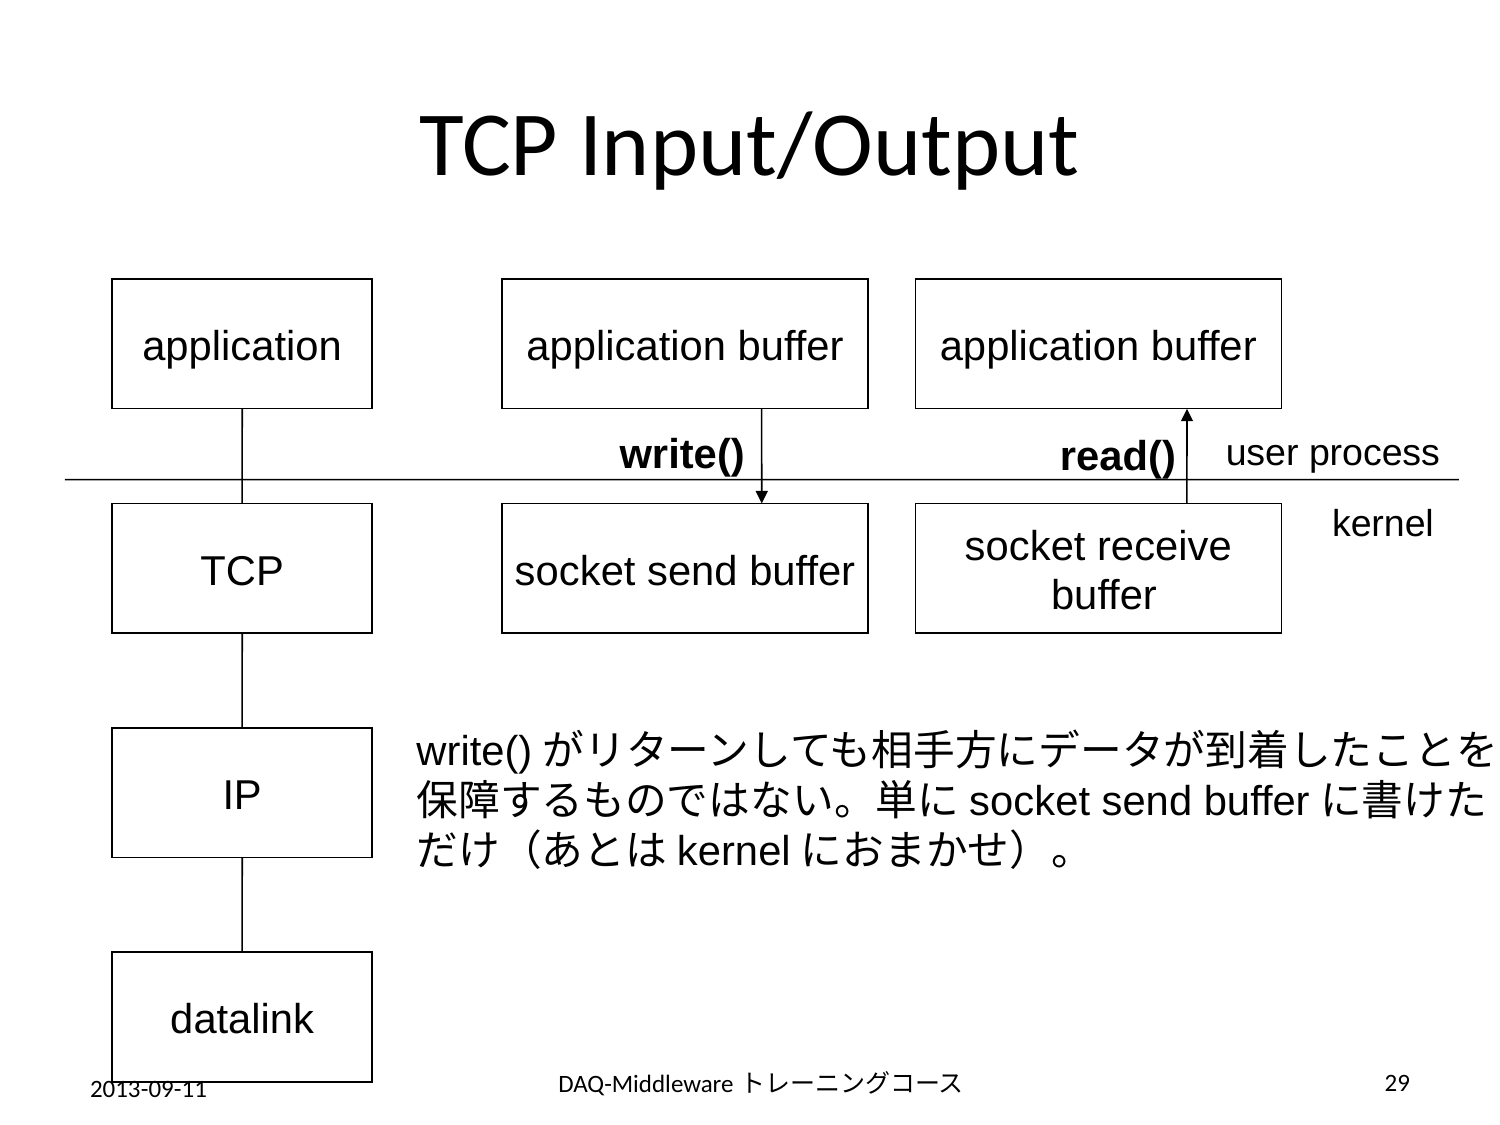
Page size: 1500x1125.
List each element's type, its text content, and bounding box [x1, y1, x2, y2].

text_box write()がリターンしても相手方にデータが到着したことを 保障するものではない。単にsocket send bufferに書けた だけ（あとはkernelにおまかせ）。 [401, 716, 1500, 881]
text_box [755, 480, 768, 504]
text_box application buffer [915, 278, 1282, 409]
footer DAQ-Middlewareトレーニングコース [512, 1059, 1011, 1112]
text_box application buffer [501, 278, 869, 409]
text_box write() [604, 480, 760, 485]
text_box IP [112, 727, 373, 858]
title TCP Input/Output [74, 44, 1426, 233]
text_box socket send buffer [501, 503, 869, 634]
text_box datalink [112, 952, 373, 1064]
text_box read() [1045, 420, 1192, 486]
text_box application [112, 278, 373, 409]
text_box TCP [112, 503, 373, 634]
text_box user process [1210, 420, 1455, 481]
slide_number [74, 1064, 426, 1112]
slide_number 29 [1074, 1058, 1426, 1105]
text_box socket receive buffer [915, 503, 1282, 634]
text_box kernel [1317, 491, 1449, 552]
text_box [1181, 408, 1194, 422]
text_box write() [604, 419, 760, 479]
